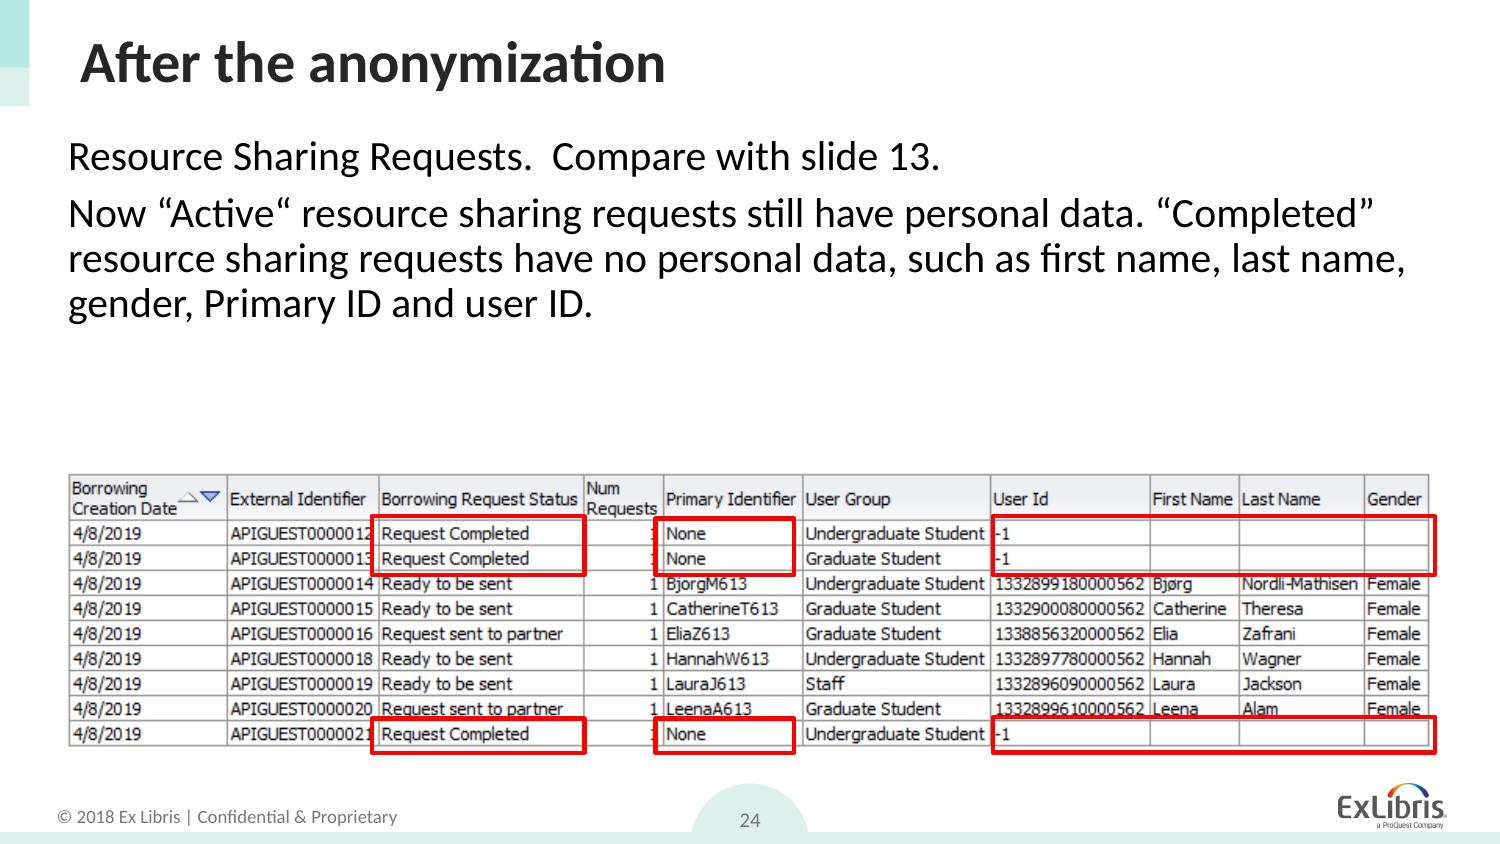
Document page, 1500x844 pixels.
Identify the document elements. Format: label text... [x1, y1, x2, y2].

picture [1338, 783, 1447, 829]
slide_number 24 [705, 789, 795, 844]
title After the anonymization [64, 11, 1447, 107]
list Resource Sharing Requests. Compare with slide 13. Now “Active“ resource sharing requests still have personal data. “Completed” resource sharing requests have no personal data, such as first name, last name, gender, Primary ID and user ID. [53, 126, 1436, 340]
picture [61, 467, 1439, 753]
